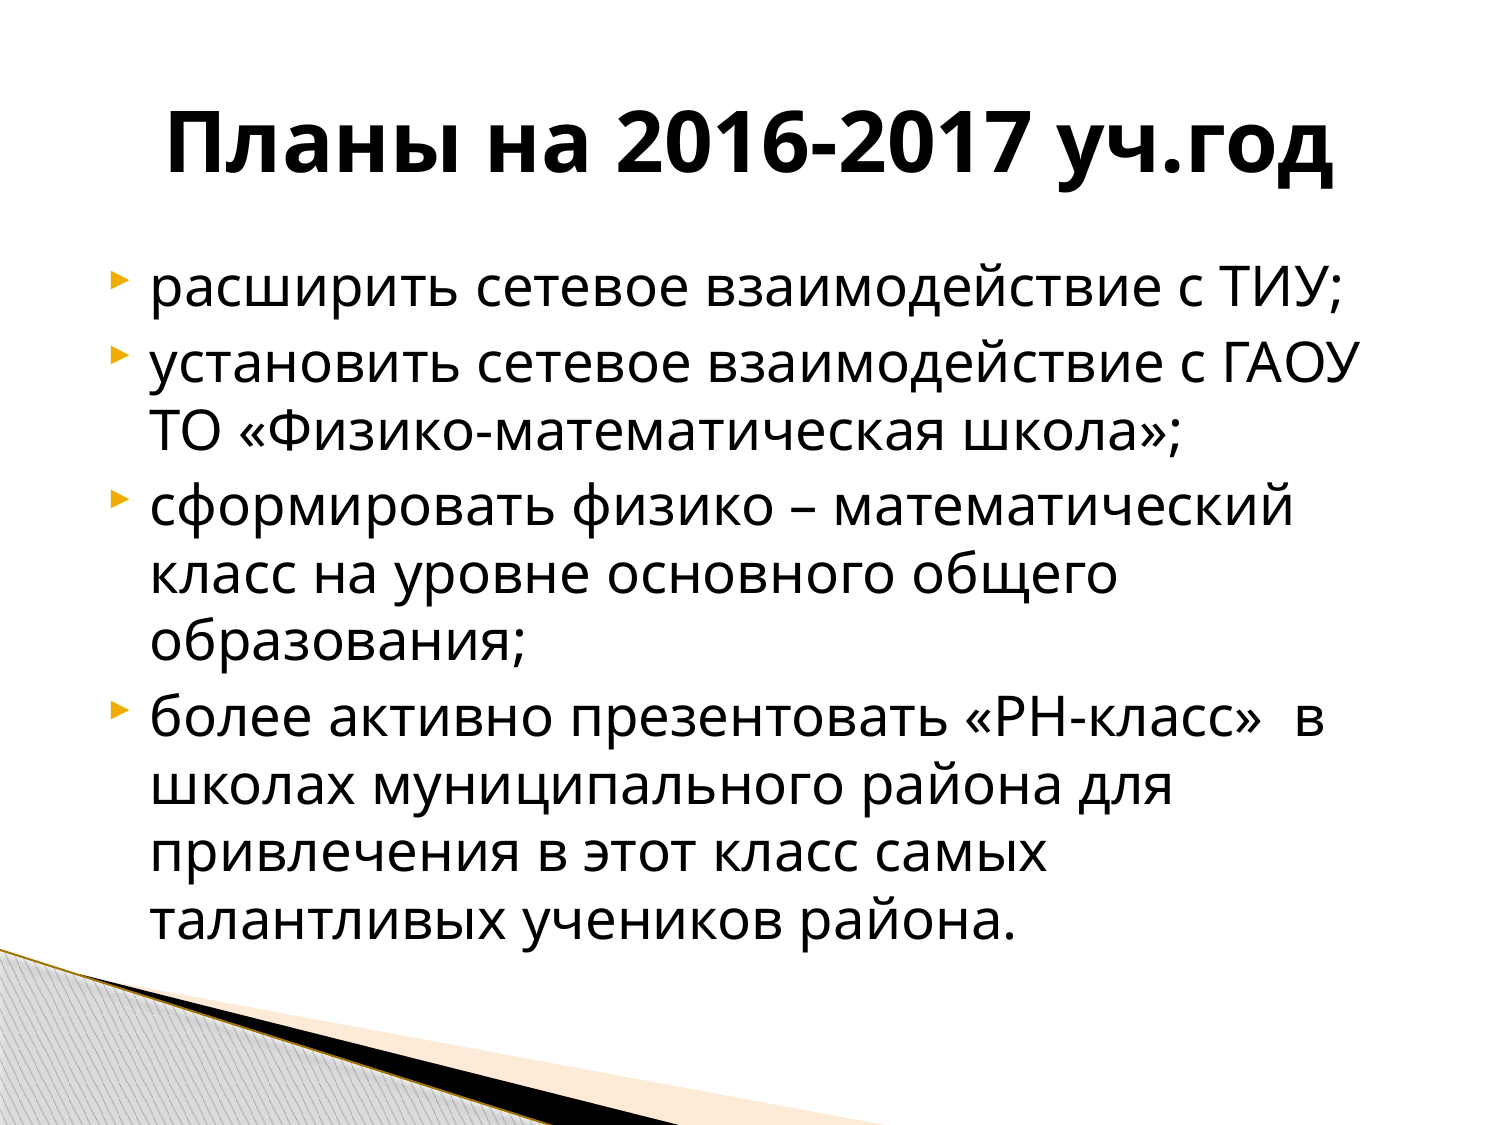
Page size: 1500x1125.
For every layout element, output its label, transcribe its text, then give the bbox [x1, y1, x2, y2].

title Планы на 2016-2017 уч.год [75, 45, 1425, 233]
list расширить сетевое взаимодействие с ТИУ; установить сетевое взаимодействие с ГАОУ ТО «Физико-математическая школа»; сформировать физико – математический класс на уровне основного общего образования; более активно презентовать «РН-класс» в школах муниципального района для привлечения в этот класс самых талантливых учеников района. [75, 243, 1425, 986]
